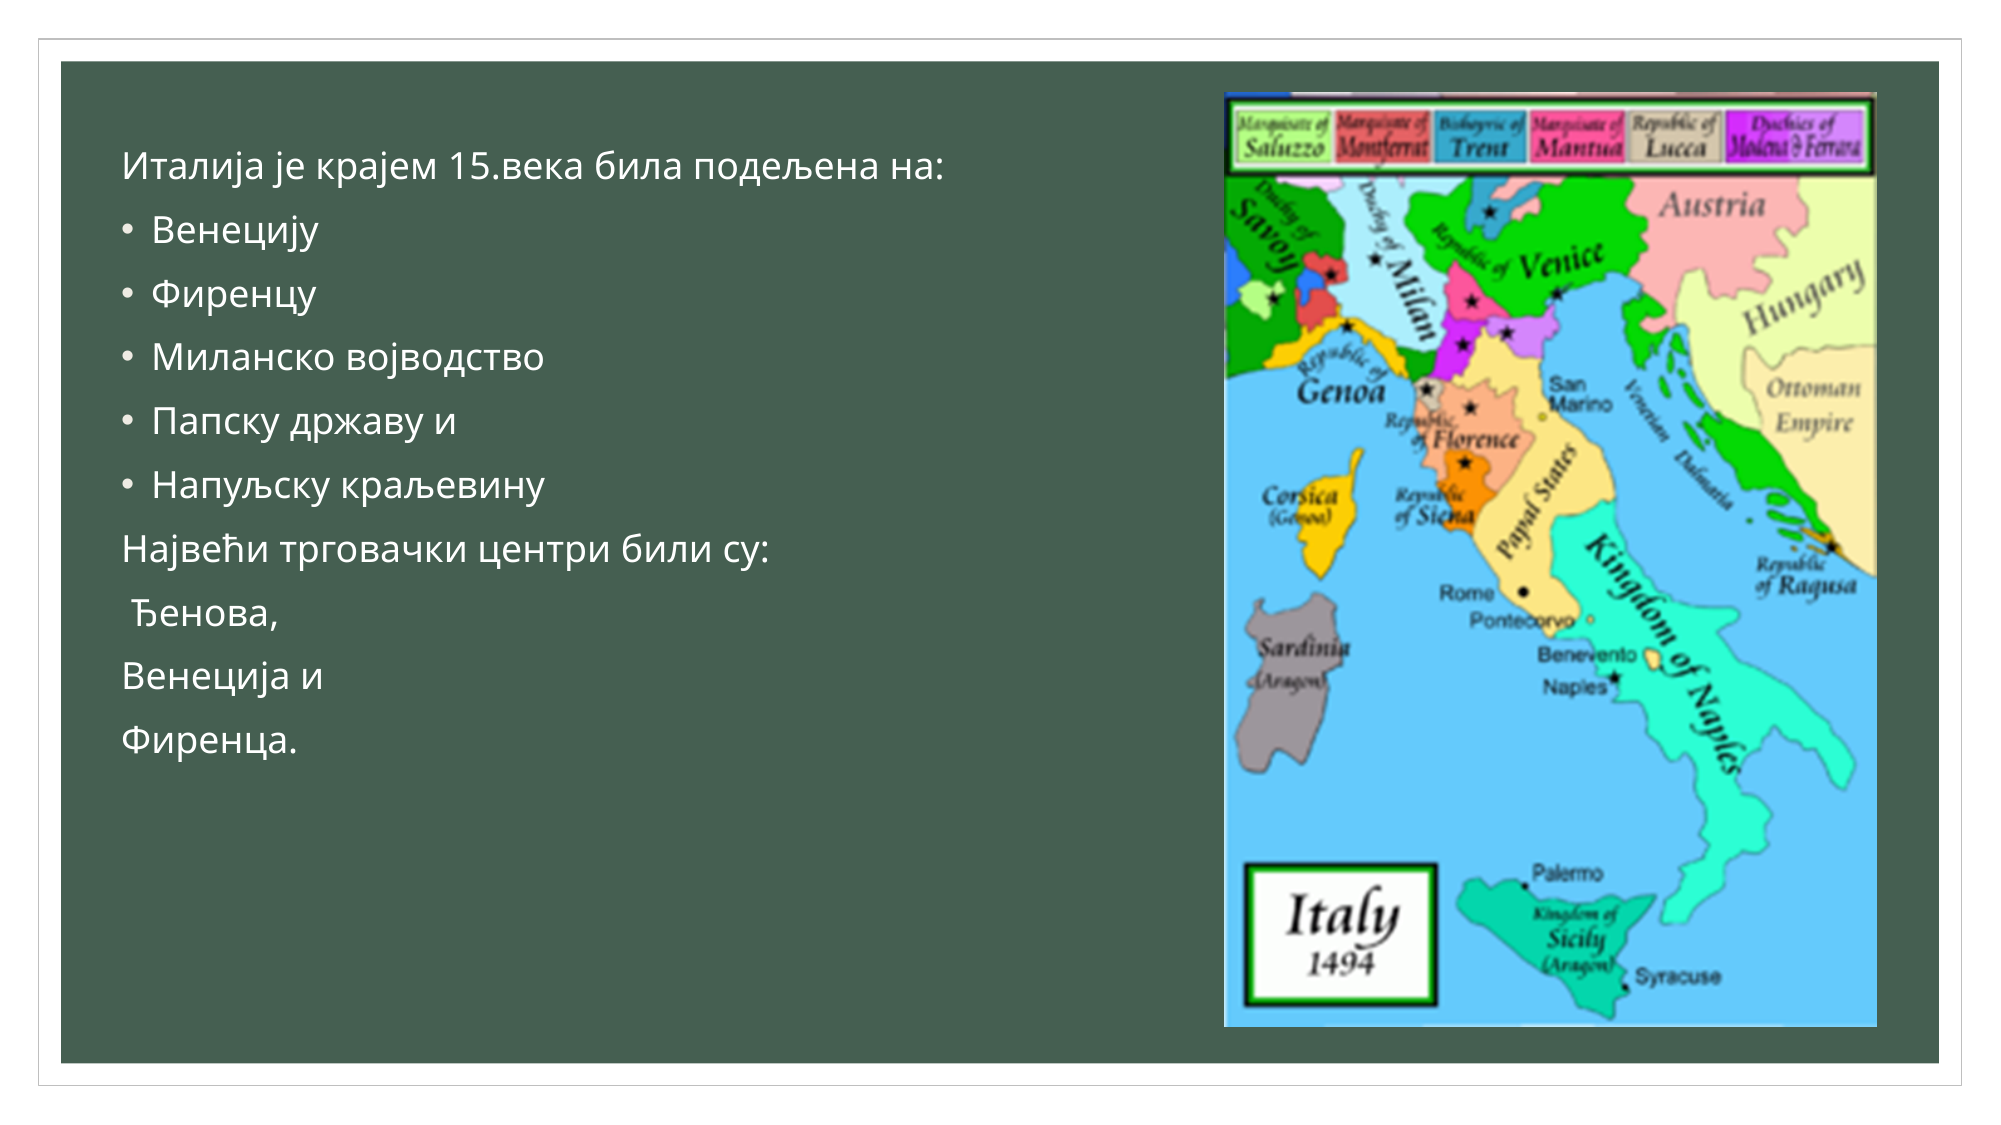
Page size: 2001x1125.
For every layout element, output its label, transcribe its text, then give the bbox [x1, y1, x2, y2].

picture [1224, 92, 1877, 1028]
list Италија је крајем 15.века била подељена на: Венецију Фиренцу Миланско војводство Папску државу и Напуљску краљевину Највећи трговачки центри били су: Ђенова, Венеција и Фиренца. [106, 134, 1218, 780]
